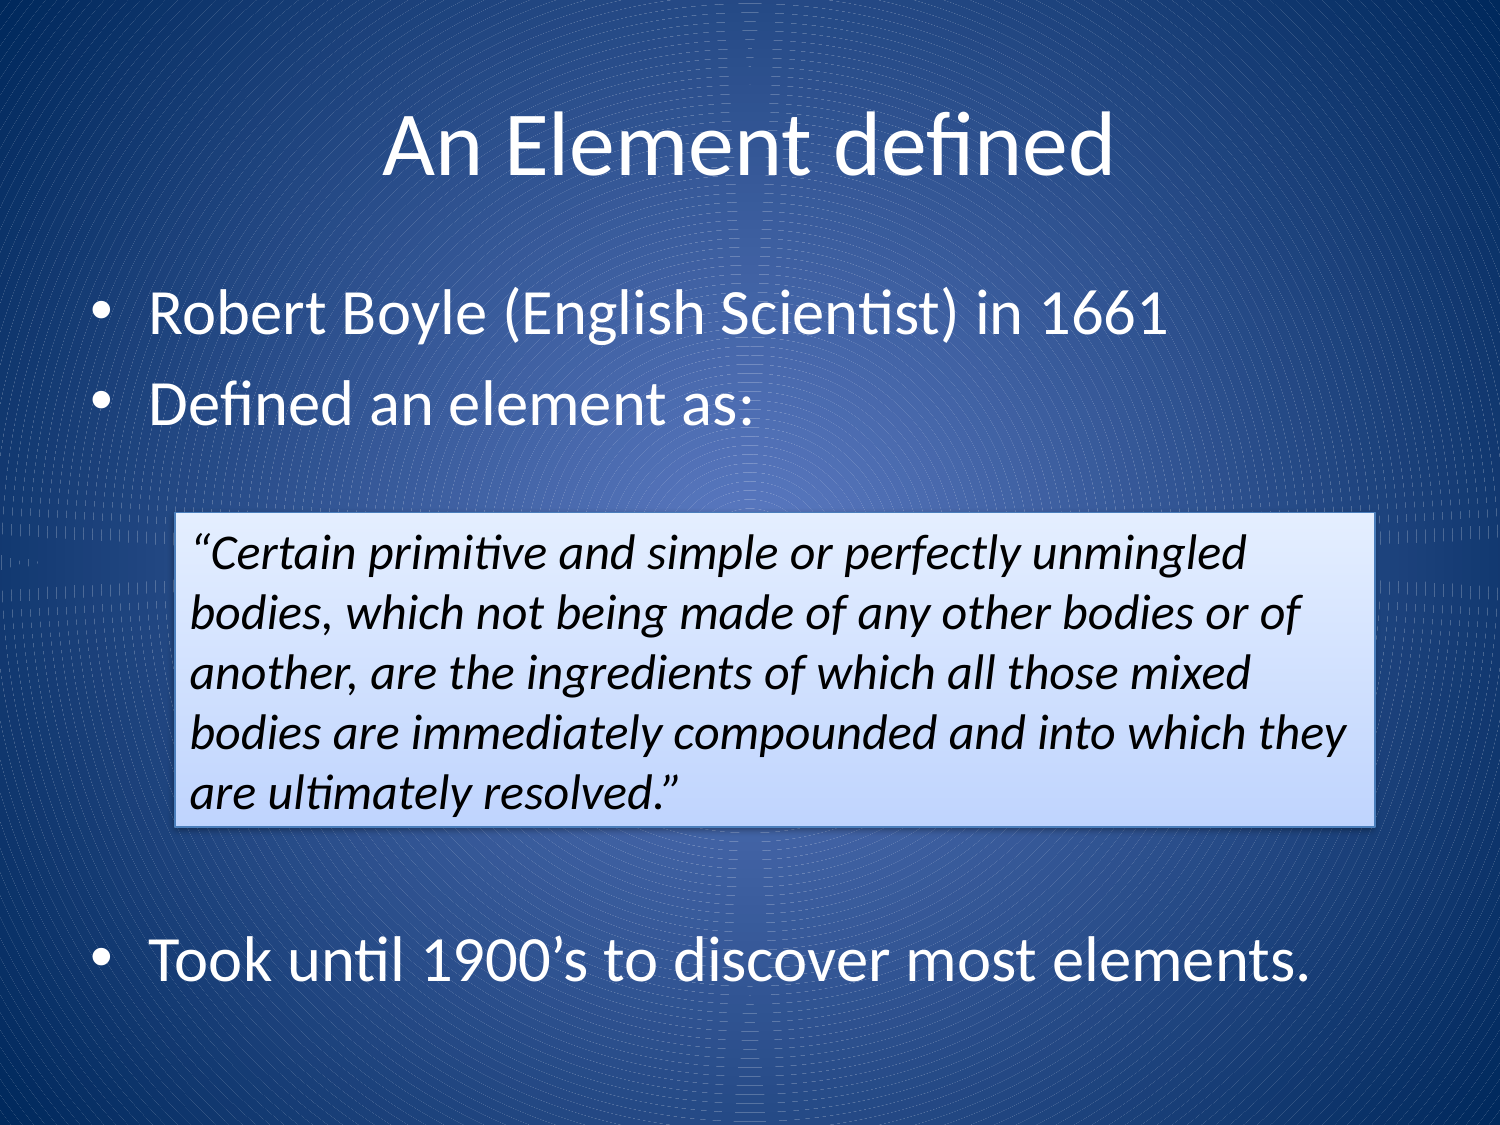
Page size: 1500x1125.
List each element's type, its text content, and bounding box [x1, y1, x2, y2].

list Robert Boyle (English Scientist) in 1661 Defined an element as: Took until 1900’s to discover most elements. [75, 262, 1425, 1005]
title An Element defined [75, 45, 1425, 233]
text_box “Certain primitive and simple or perfectly unmingled bodies, which not being made of any other bodies or of another, are the ingredients of which all those mixed bodies are immediately compounded and into which they are ultimately resolved.” [174, 512, 1376, 828]
